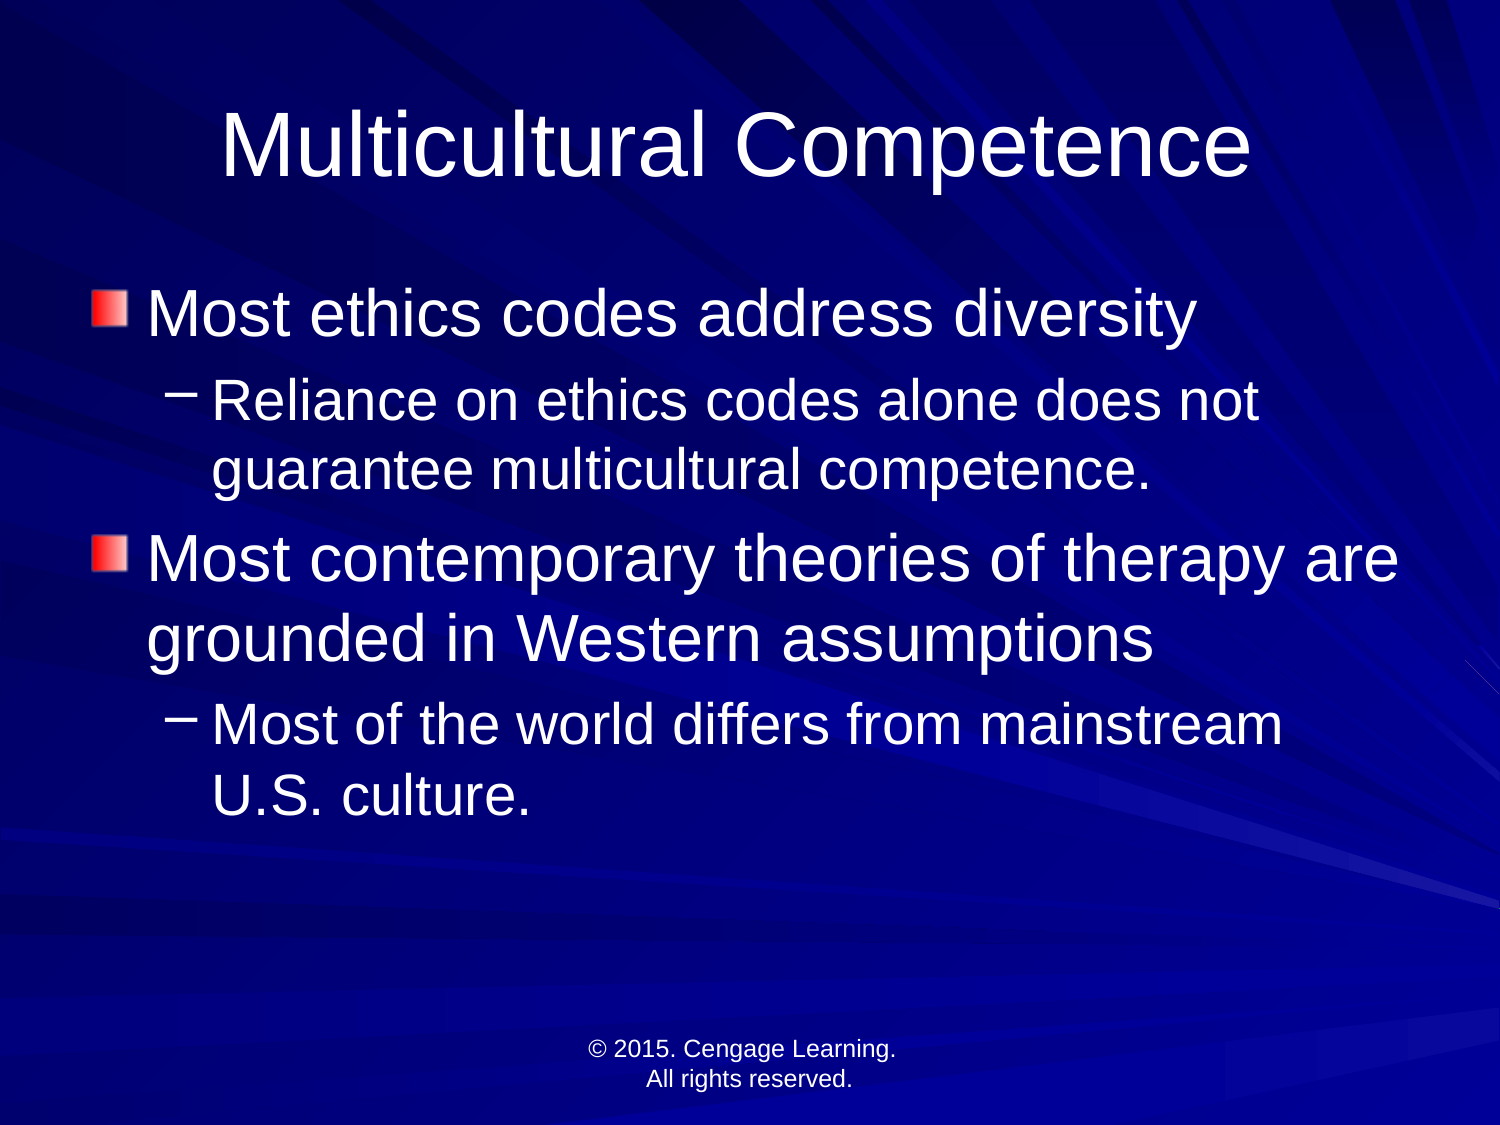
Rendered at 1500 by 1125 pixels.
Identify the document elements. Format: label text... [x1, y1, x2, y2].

picture [90, 288, 132, 331]
title Multicultural Competence [74, 45, 1426, 234]
footer © 2015. Cengage Learning. All rights reserved. [512, 1024, 988, 1101]
picture [90, 533, 132, 576]
list Most ethics codes address diversity Reliance on ethics codes alone does not guarantee multicultural competence. Most contemporary theories of therapy are grounded in Western assumptions Most of the world differs from mainstream U.S. culture. [74, 262, 1426, 1006]
